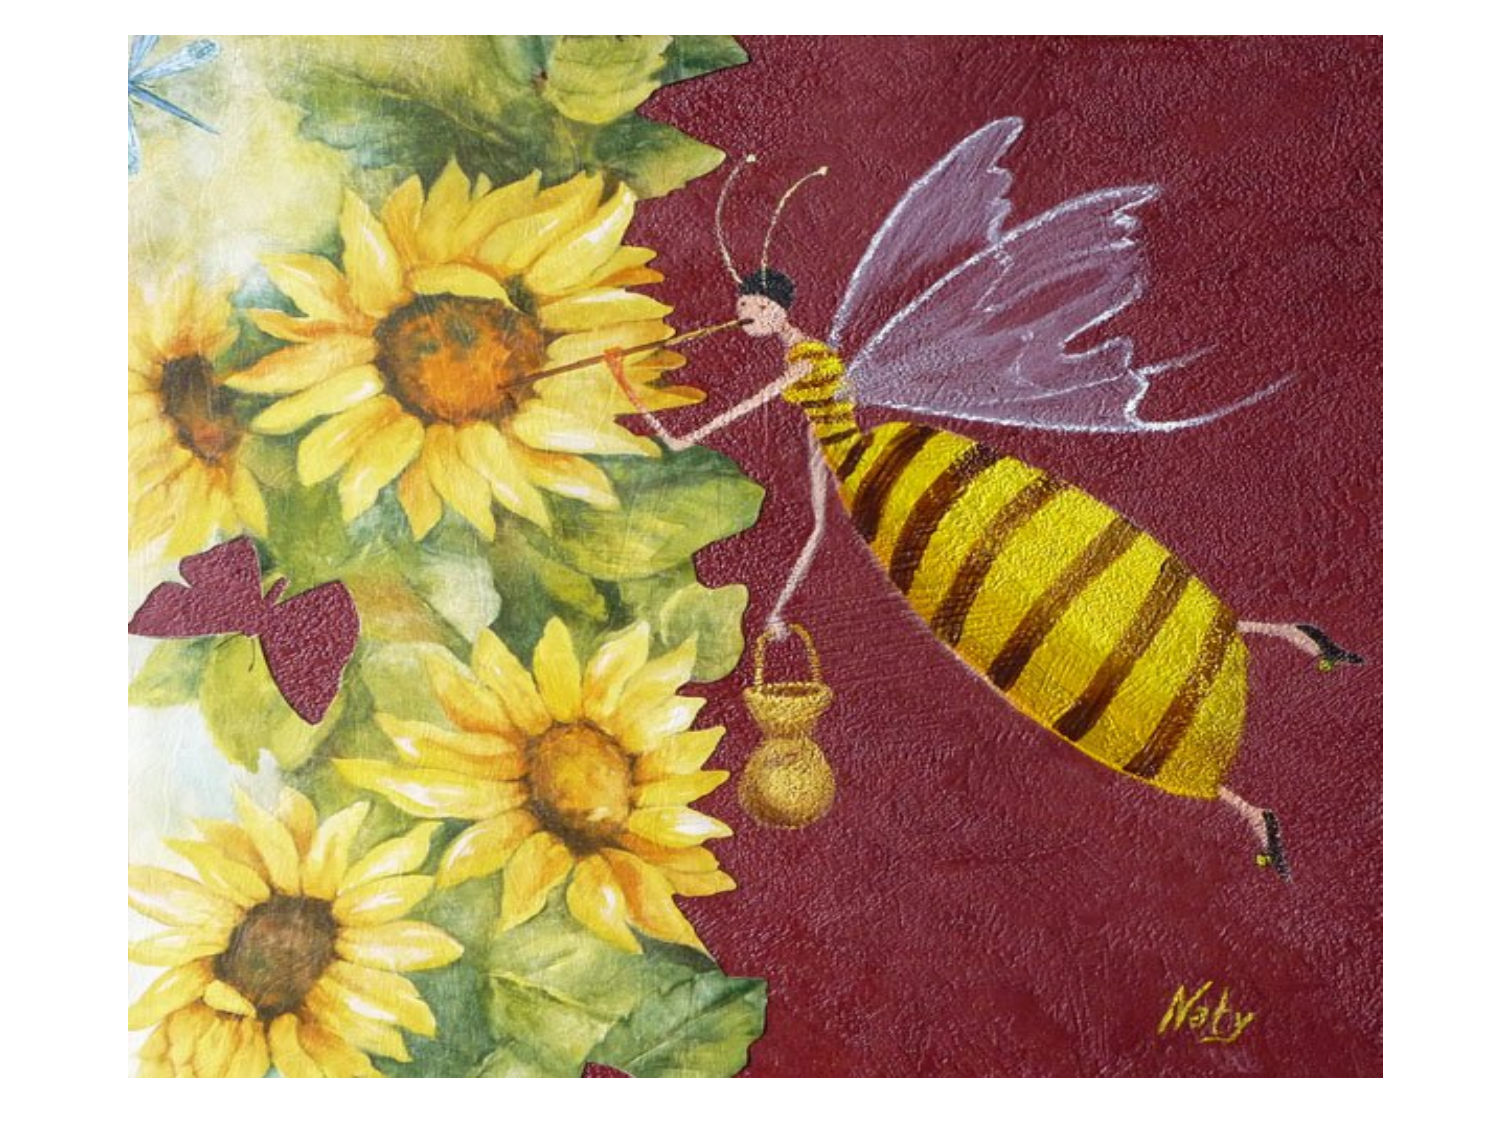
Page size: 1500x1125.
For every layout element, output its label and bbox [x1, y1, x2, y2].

picture [128, 34, 1384, 1079]
